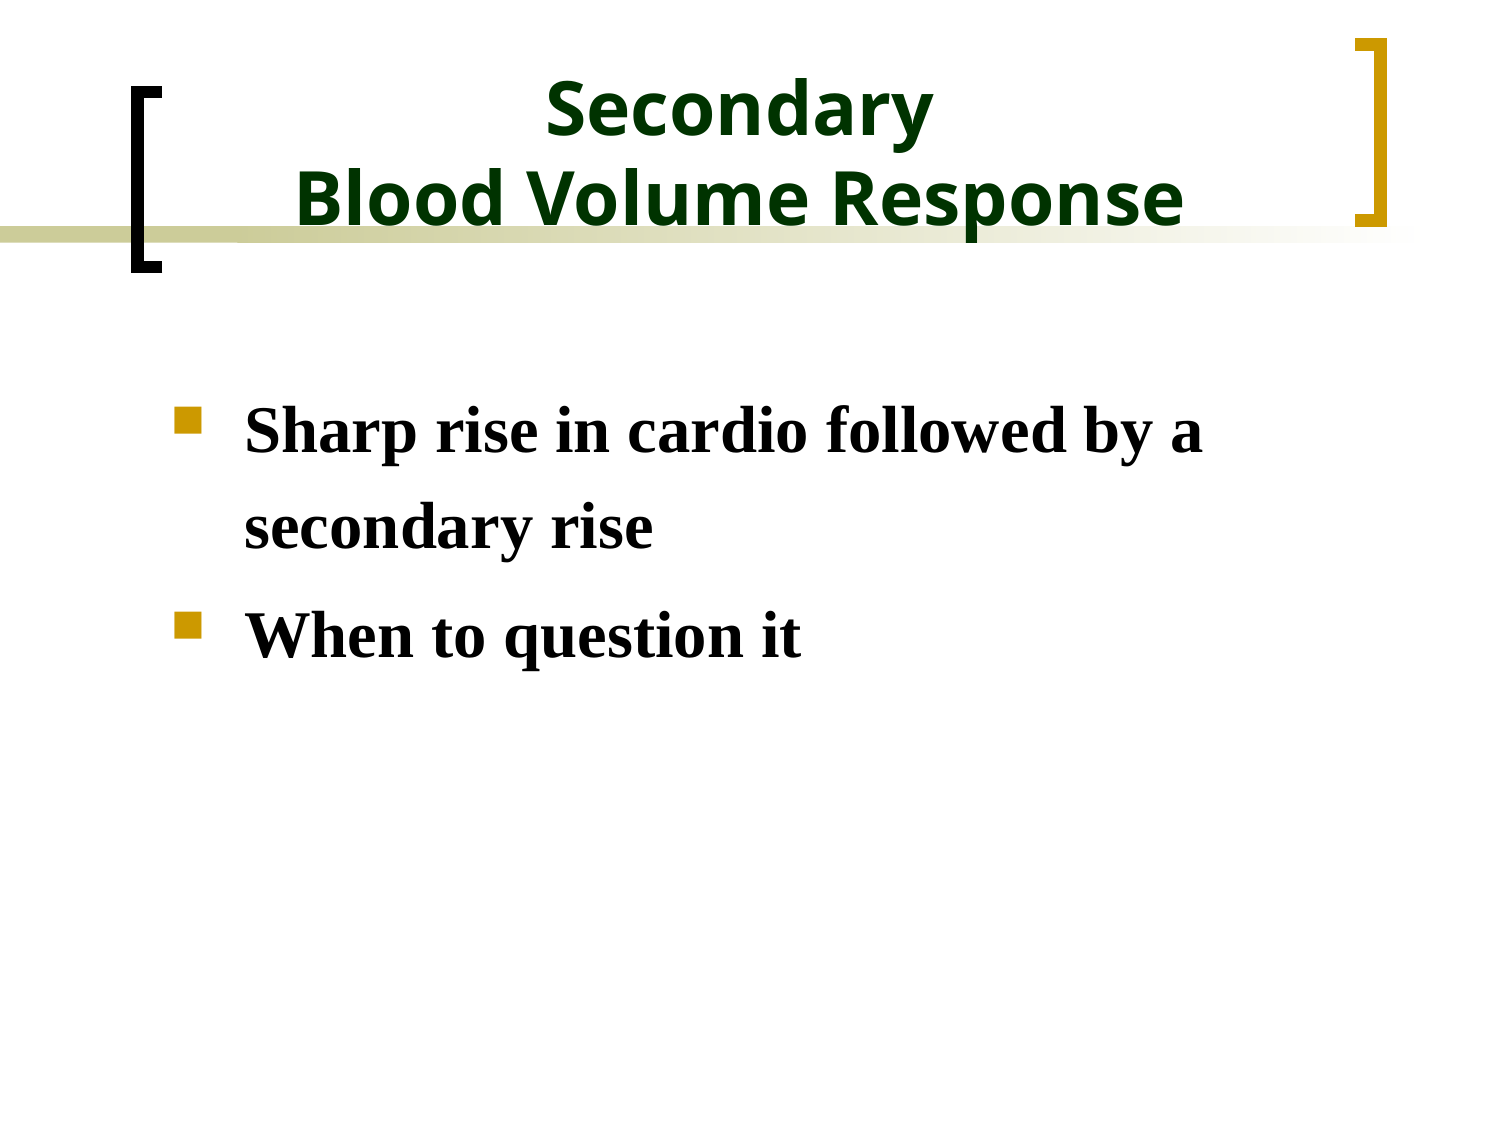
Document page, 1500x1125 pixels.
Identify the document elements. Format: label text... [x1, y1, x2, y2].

list Sharp rise in cardio followed by a secondary rise When to question it [155, 362, 1413, 1038]
title Secondary Blood Volume Response [152, 15, 1328, 248]
